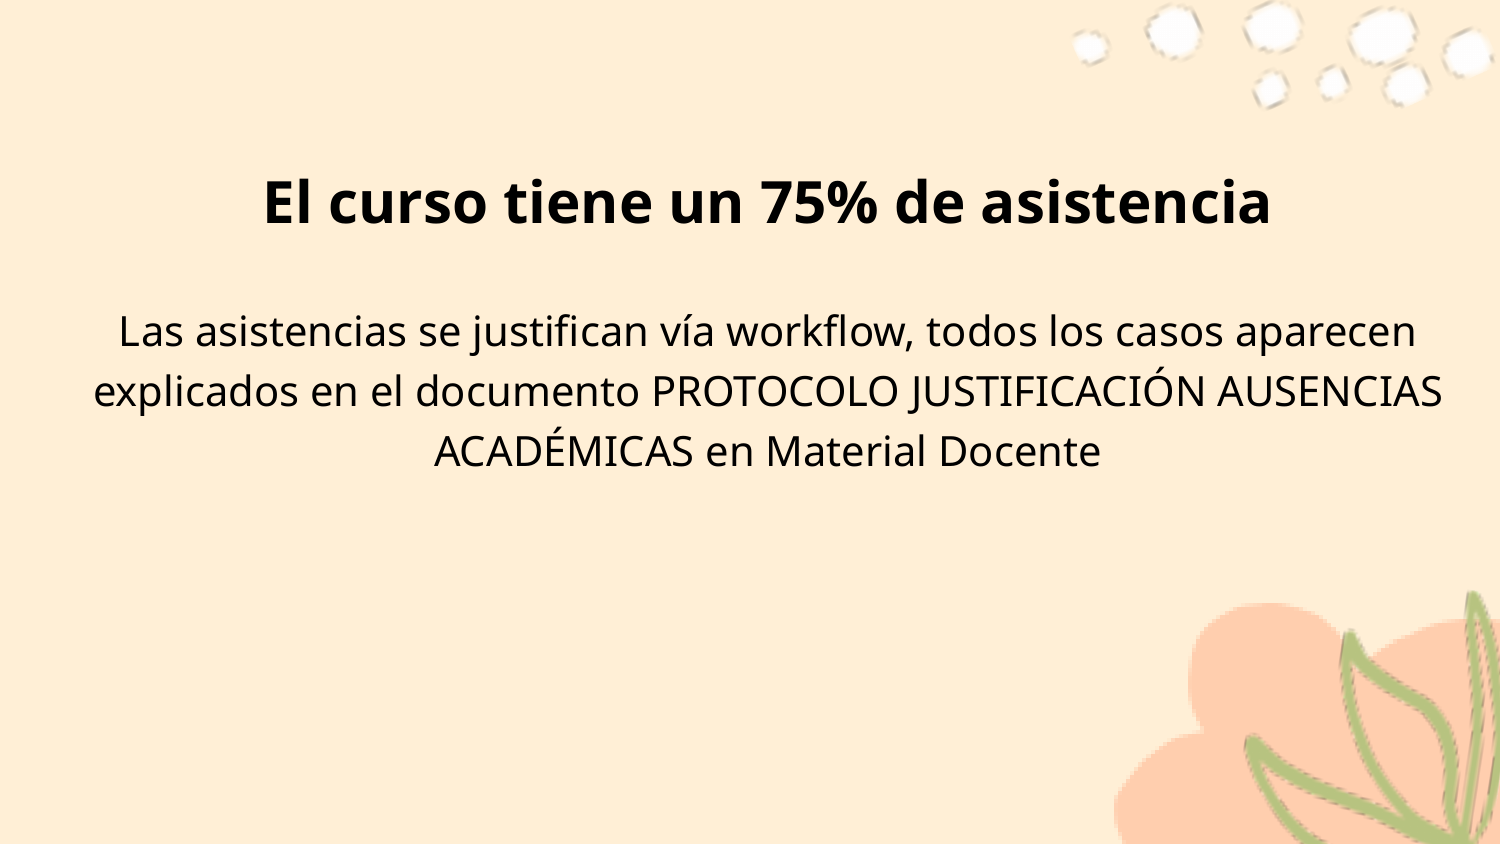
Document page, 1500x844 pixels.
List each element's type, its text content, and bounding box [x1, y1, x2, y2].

text_box El curso tiene un 75% de asistencia Las asistencias se justifican vía workflow, todos los casos aparecen explicados en el documento PROTOCOLO JUSTIFICACIÓN AUSENCIAS ACADÉMICAS en Material Docente [78, 81, 1459, 844]
picture [1114, 561, 1500, 844]
picture [1068, 0, 1497, 153]
